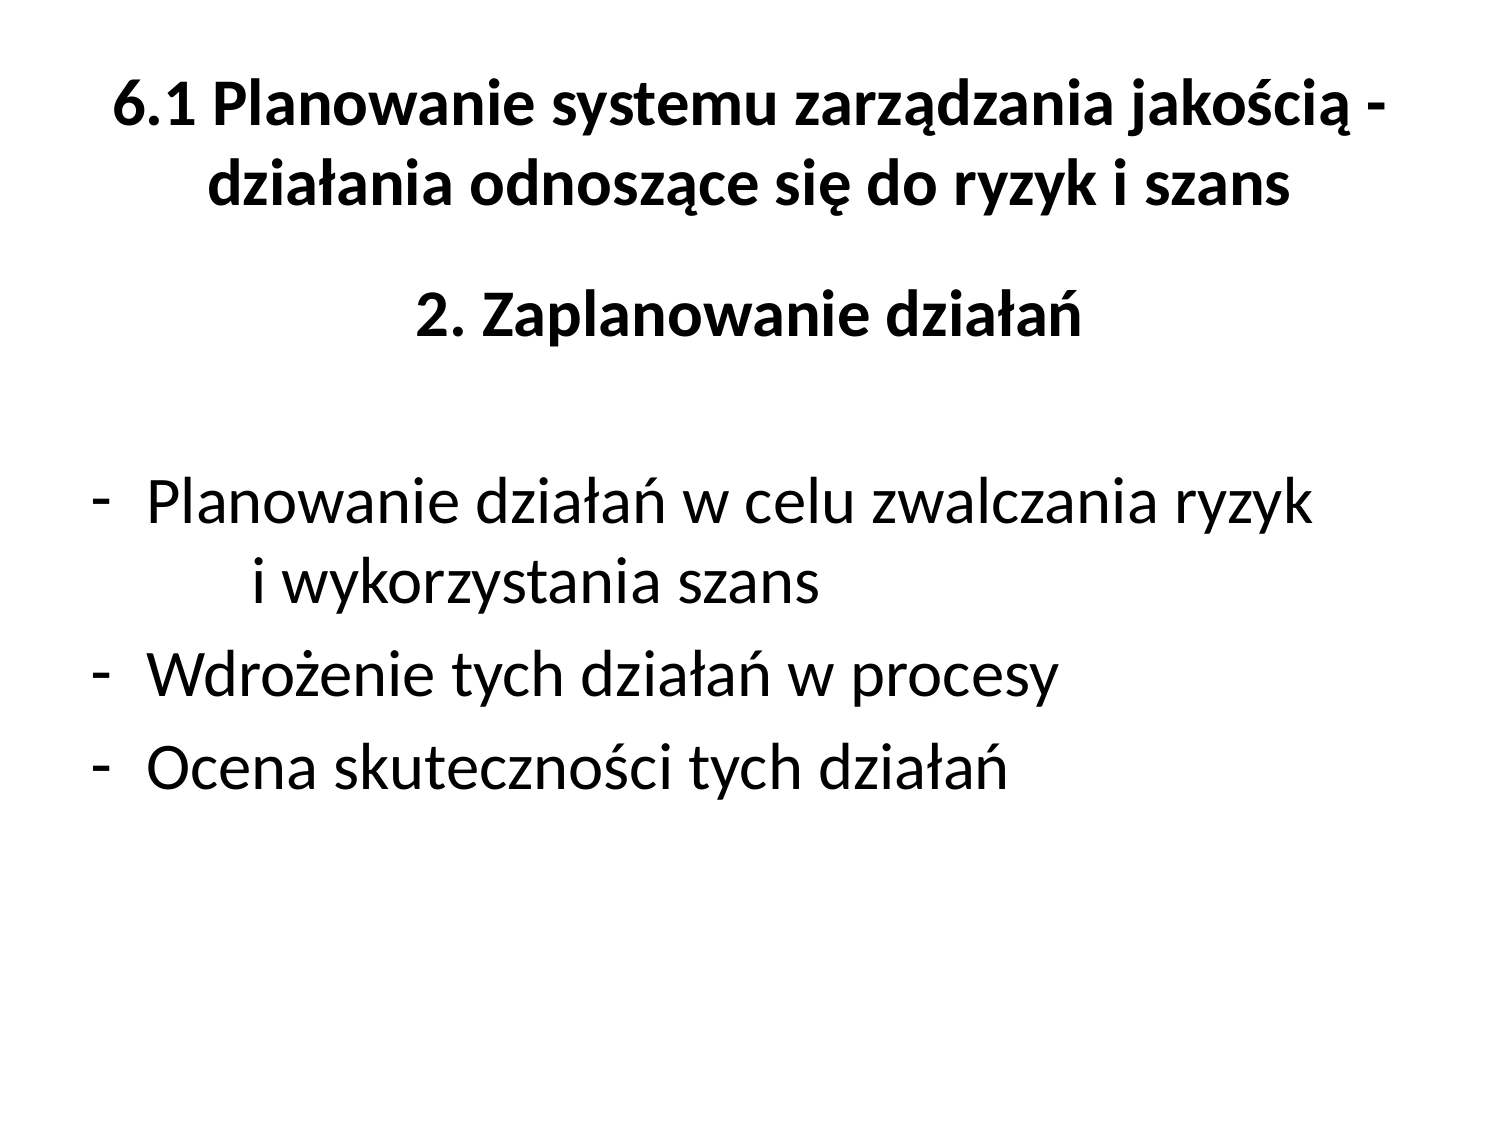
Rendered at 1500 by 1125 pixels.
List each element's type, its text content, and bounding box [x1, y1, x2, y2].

list 2. Zaplanowanie działań Planowanie działań w celu zwalczania ryzyk i wykorzystania szans Wdrożenie tych działań w procesy Ocena skuteczności tych działań [75, 262, 1425, 1005]
title 6.1 Planowanie systemu zarządzania jakością - działania odnoszące się do ryzyk i szans [75, 45, 1425, 233]
